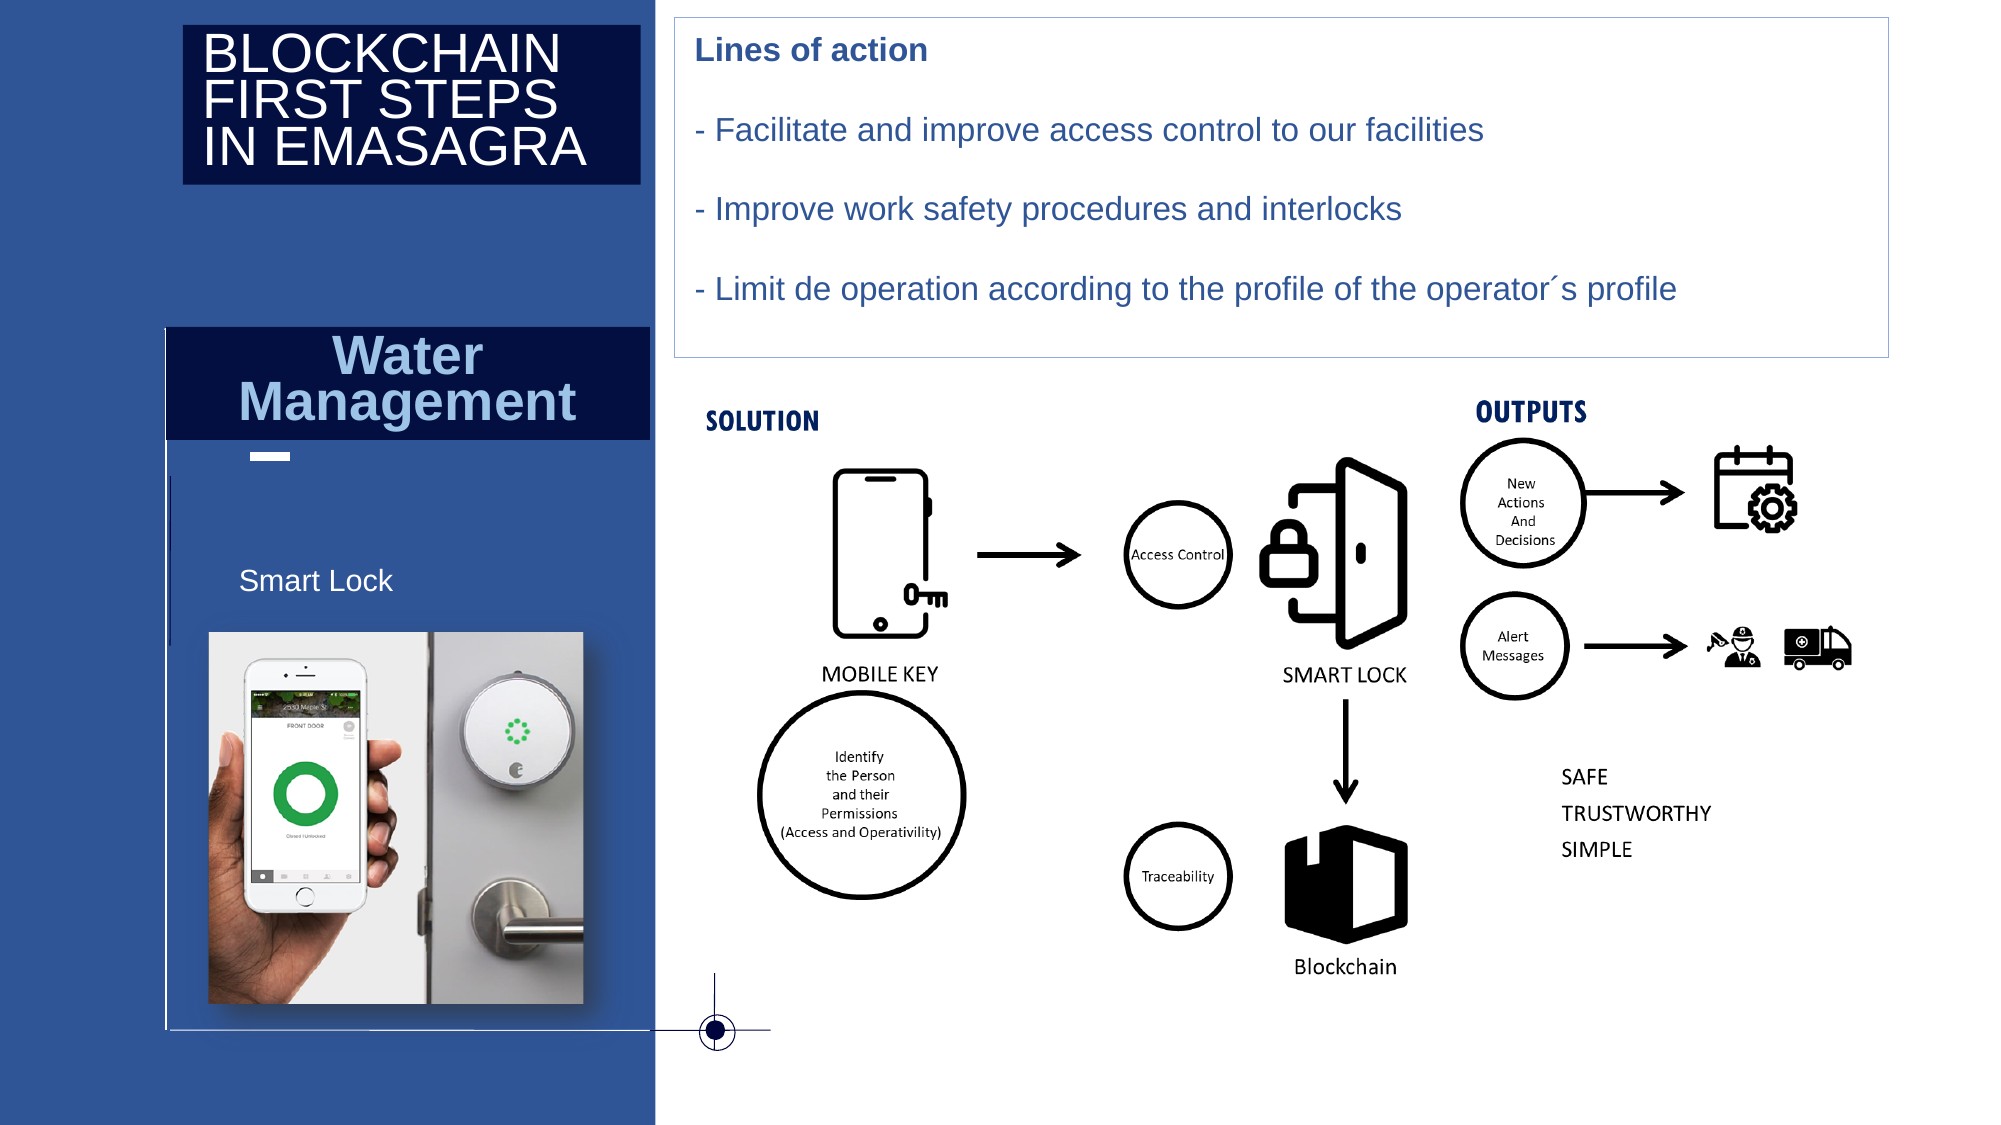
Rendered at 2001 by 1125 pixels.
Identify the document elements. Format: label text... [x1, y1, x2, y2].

text_box [0, 0, 656, 1125]
text_box Water Management [166, 326, 650, 440]
text_box [699, 1014, 736, 1030]
picture [685, 378, 1877, 995]
text_box [250, 452, 290, 461]
text_box BLOCKCHAIN FIRST STEPS IN EMASAGRA [182, 24, 641, 185]
text_box Smart Lock [218, 551, 634, 606]
text_box [698, 1031, 736, 1051]
text_box Lines of action - Facilitate and improve access control to our facilities - Improve work safety procedures and interlocks - Limit de operation according to the profile of the operator´s profile [674, 17, 1889, 358]
picture [182, 606, 636, 1056]
